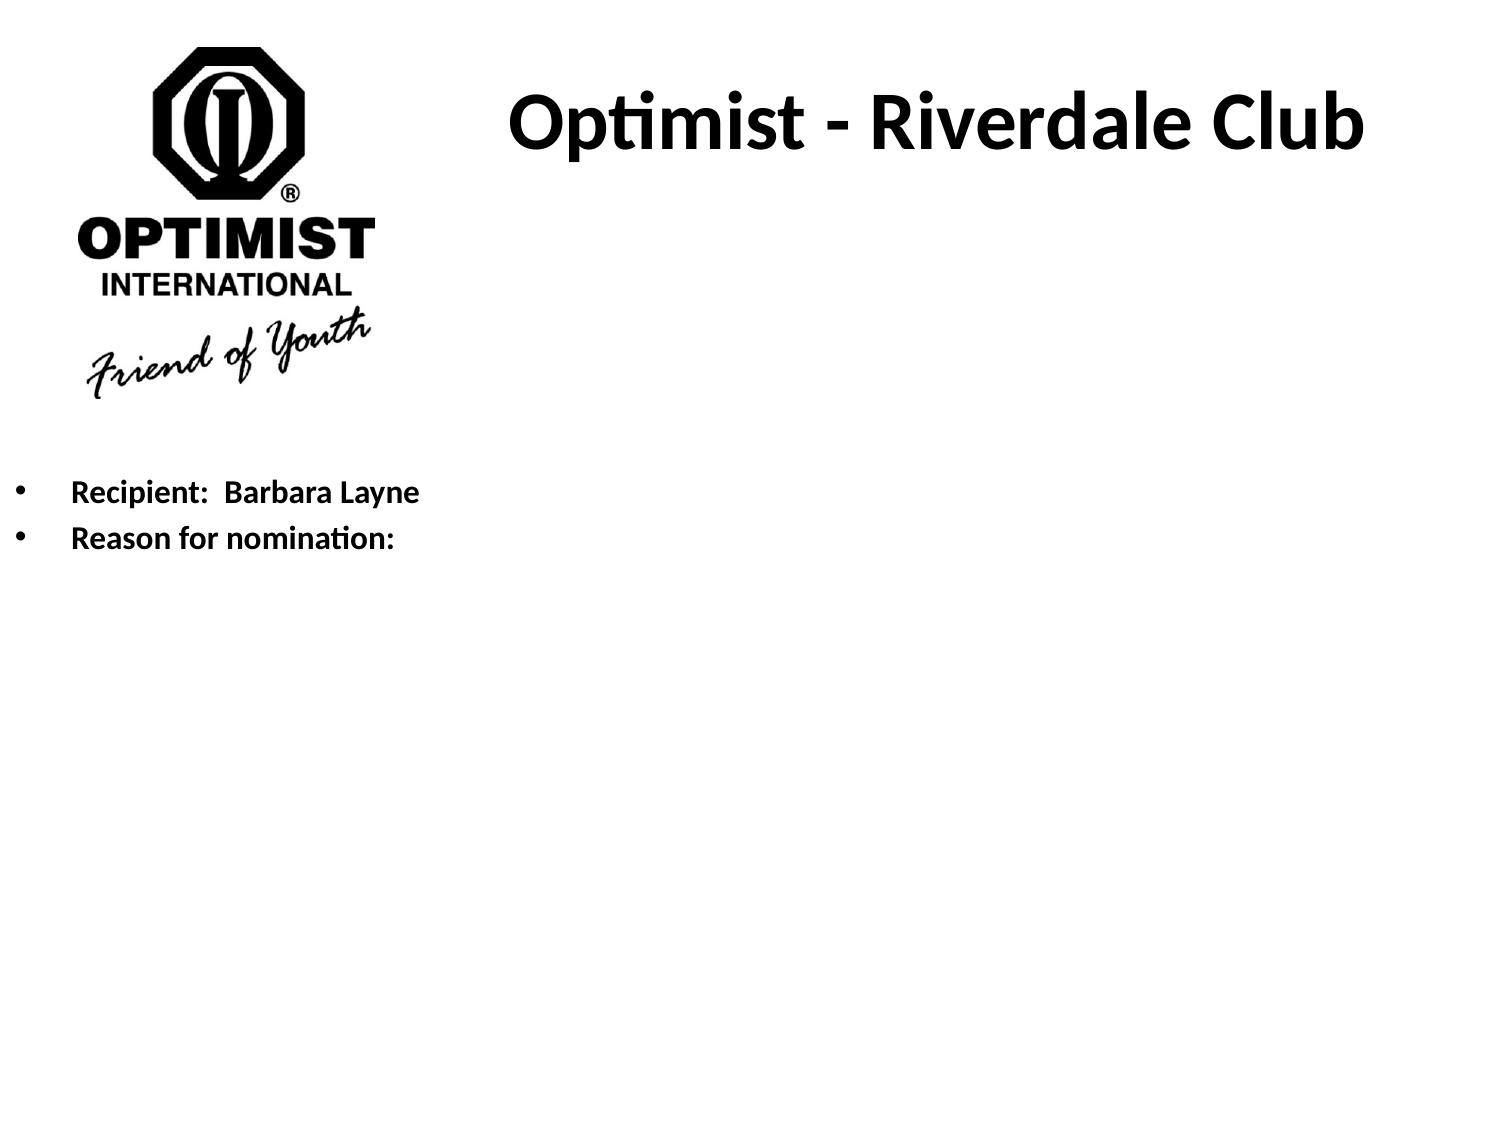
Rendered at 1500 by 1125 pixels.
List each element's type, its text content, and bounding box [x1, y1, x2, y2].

text_box Recipient: Barbara Layne Reason for nomination: [0, 462, 1487, 1125]
picture [78, 47, 376, 399]
text_box Optimist - Riverdale Club [462, 58, 1413, 247]
